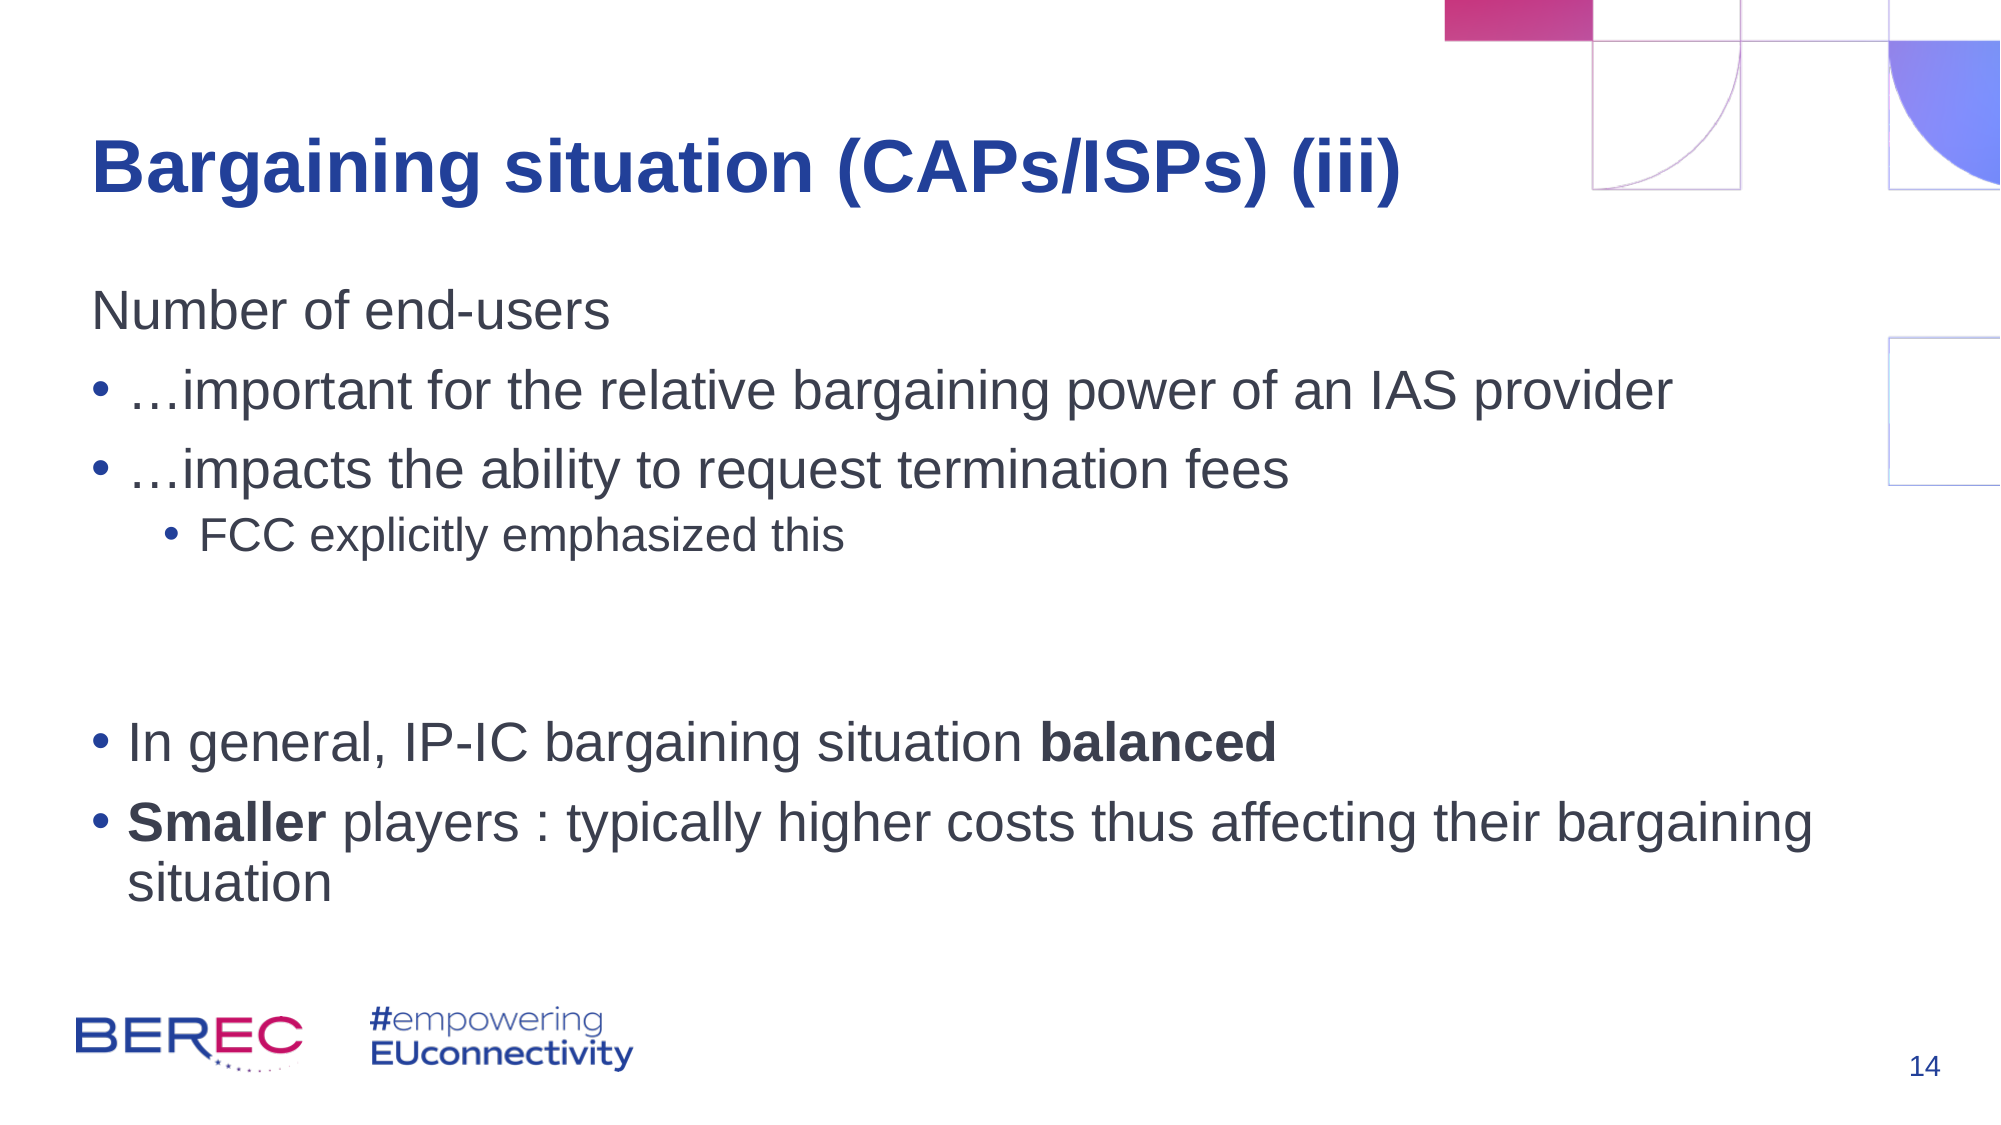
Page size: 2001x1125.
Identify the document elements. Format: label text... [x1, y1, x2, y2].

title Bargaining situation (CAPs/ISPs) (iii) [76, 59, 1863, 274]
picture [1445, 0, 2000, 486]
picture [370, 1006, 634, 1072]
slide_number 14 [1506, 1035, 1957, 1096]
picture [76, 1016, 303, 1073]
list Number of end-users …important for the relative bargaining power of an IAS provider …impacts the ability to request termination fees FCC explicitly emphasized this In general, IP-IC bargaining situation balanced Smaller players : typically higher costs thus affecting their bargaining situation [76, 274, 1863, 926]
